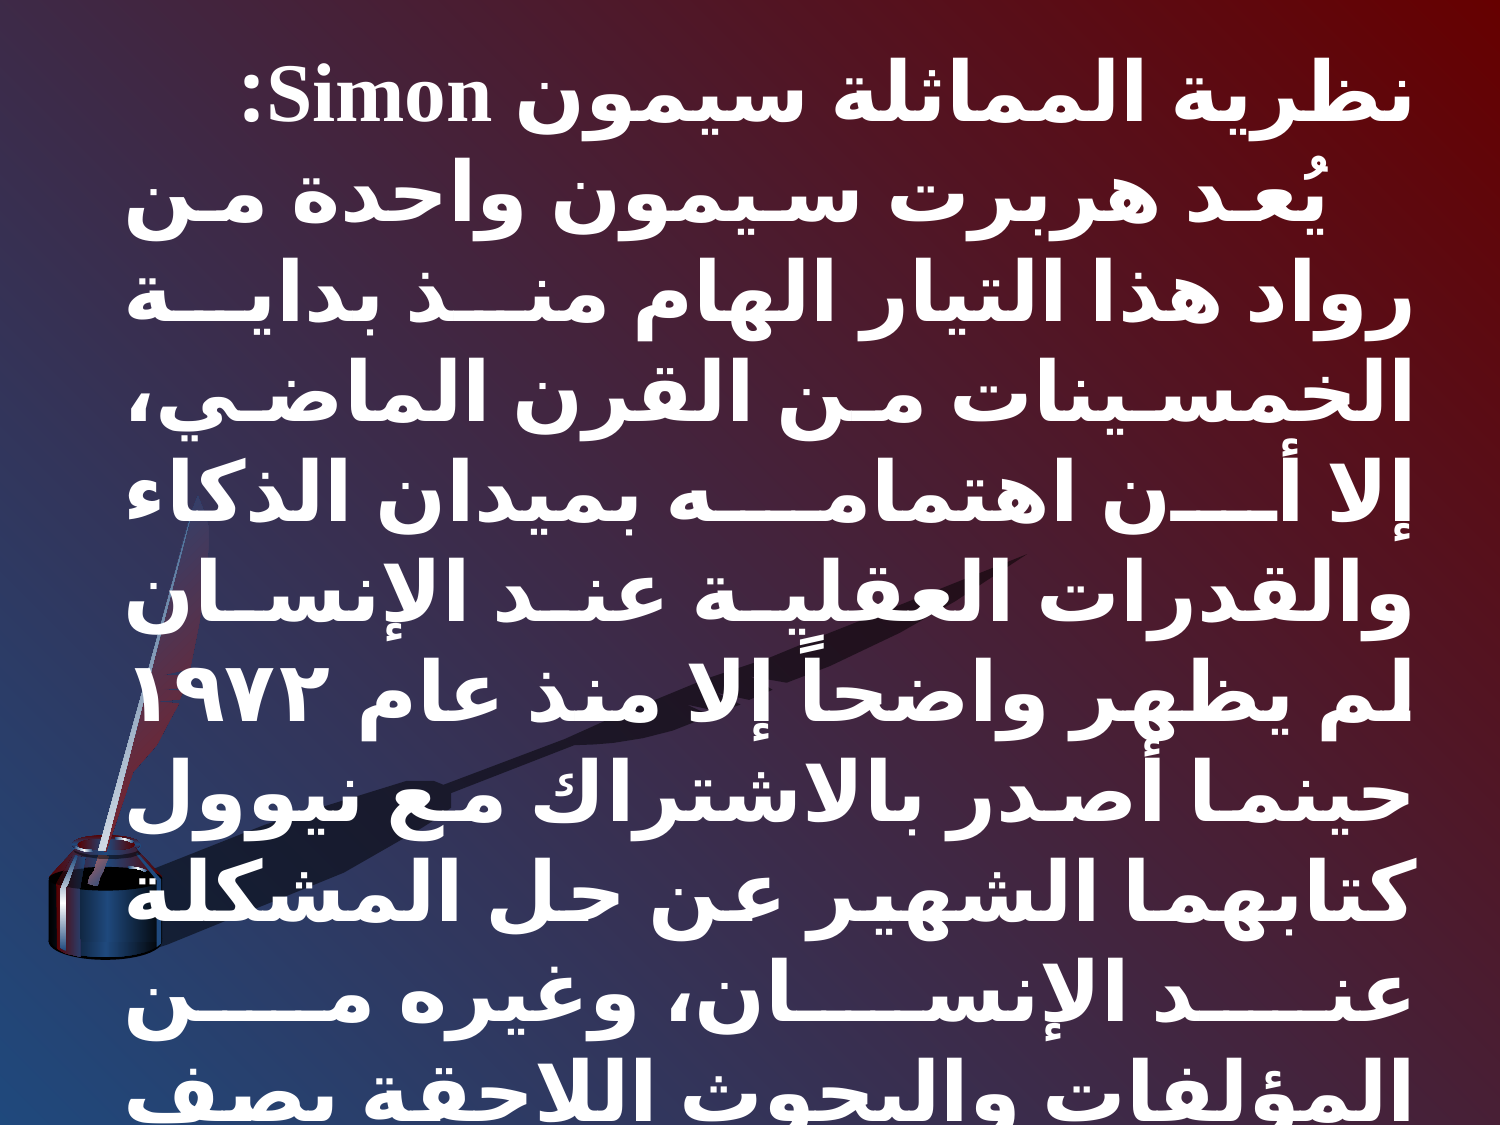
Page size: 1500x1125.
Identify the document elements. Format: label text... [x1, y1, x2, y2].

text_box نظرية المماثلة سيمون Simon: يُعد هربرت سيمون واحدة من رواد هذا التيار الهام منذ بداية الخمسينات من القرن الماضي، إلا أن اهتمامه بميدان الذكاء والقدرات العقلية عند الإنسان لم يظهر واضحاً إلا منذ عام ۱۹۷۲ حينما أصدر بالاشتراك مع نيوول كتابهما الشهير عن حل المشكلة عند الإنسان، وغيره من المؤلفات والبحوث اللاحقة يصف برامج مختلفة للحاسب الالكتروني تماثل السلوك الإنساني في حله للمشكلات. [108, 30, 1432, 1125]
